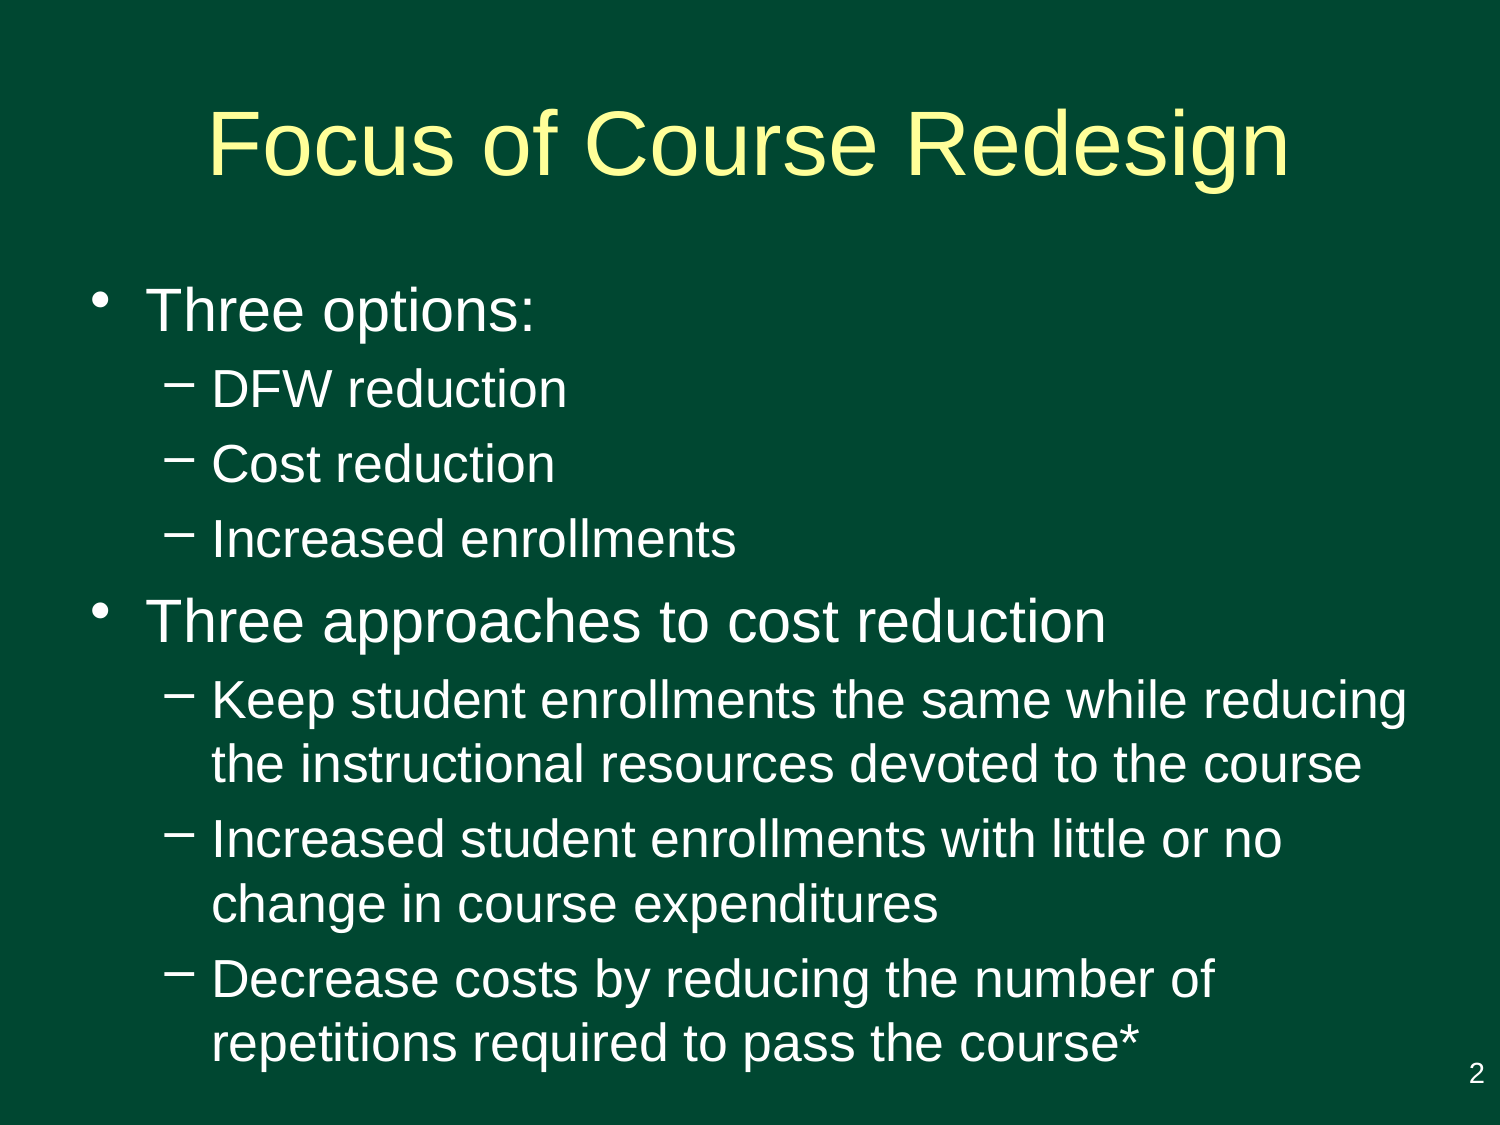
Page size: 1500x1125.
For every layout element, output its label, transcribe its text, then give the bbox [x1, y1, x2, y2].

slide_number 2 [1149, 1046, 1500, 1125]
title Focus of Course Redesign [74, 44, 1426, 233]
list Three options: DFW reduction Cost reduction Increased enrollments Three approaches to cost reduction Keep student enrollments the same while reducing the instructional resources devoted to the course Increased student enrollments with little or no change in course expenditures Decrease costs by reducing the number of repetitions required to pass the course* [74, 262, 1426, 1088]
